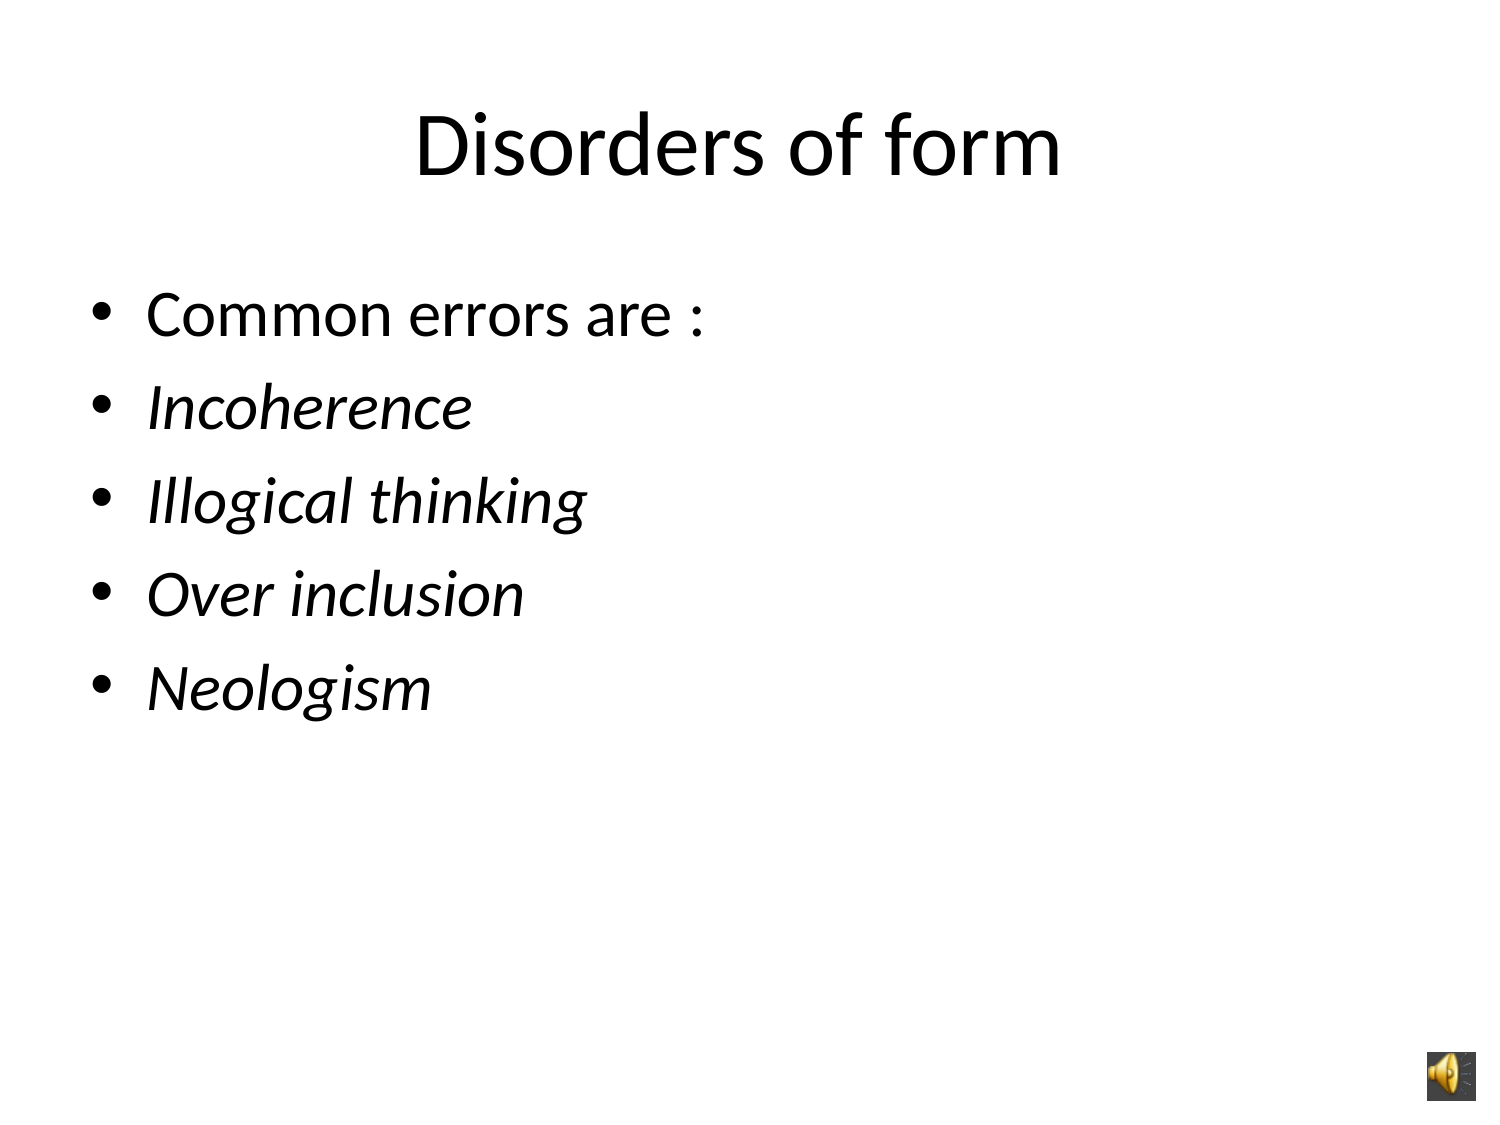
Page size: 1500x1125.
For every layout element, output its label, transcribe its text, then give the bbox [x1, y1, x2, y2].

title Disorders of form [75, 45, 1425, 233]
list Common errors are : Incoherence Illogical thinking Over inclusion Neologism [75, 262, 1425, 1005]
picture [1426, 1051, 1477, 1102]
